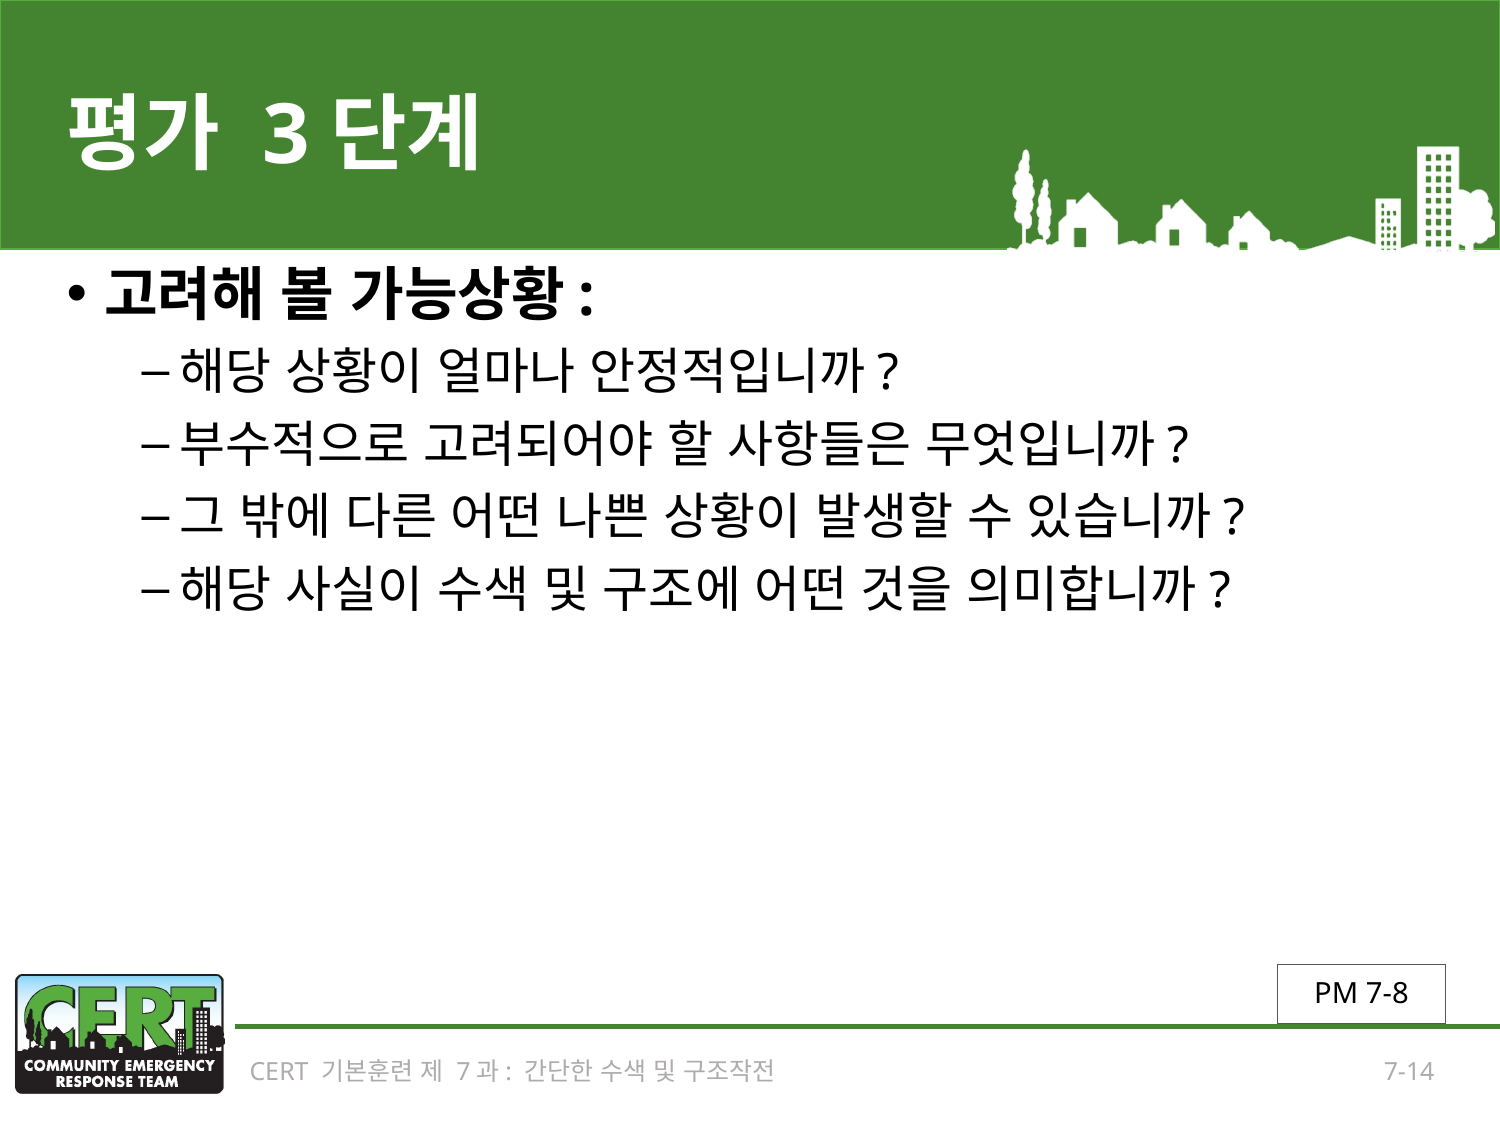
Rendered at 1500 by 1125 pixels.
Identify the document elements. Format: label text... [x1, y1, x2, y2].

list PM 7-8 [1277, 964, 1446, 1024]
list 7-14 [1153, 1047, 1450, 1098]
picture [1004, 139, 1500, 252]
list CERT 기본훈련 제 7과: 간단한 수색 및 구조작전 [234, 1047, 1005, 1098]
list 고려해 볼 가능상황: 해당 상황이 얼마나 안정적입니까? 부수적으로 고려되어야 할 사항들은 무엇입니까? 그 밖에 다른 어떤 나쁜 상황이 발생할 수 있습니까? 해당 사실이 수색 및 구조에 어떤 것을 의미합니까? [51, 249, 1449, 1034]
title 평가 3단계 [51, 52, 1005, 220]
picture [14, 973, 225, 1094]
